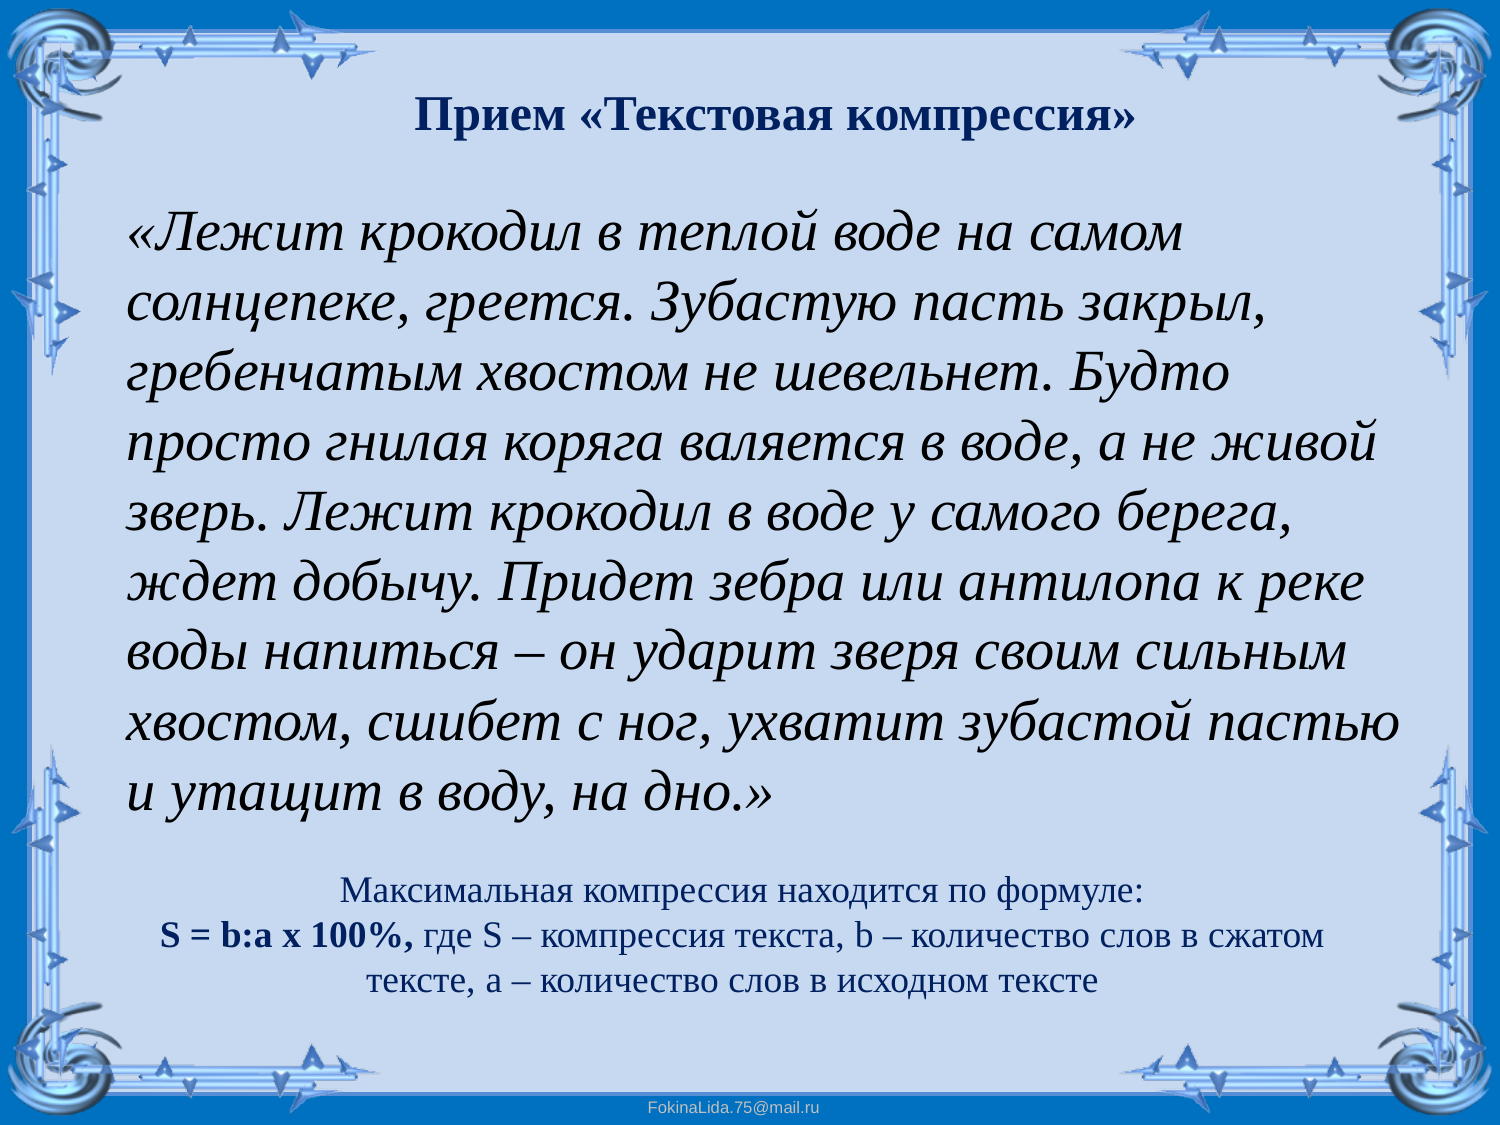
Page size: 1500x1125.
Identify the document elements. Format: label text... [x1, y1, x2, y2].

text_box Прием «Текстовая компрессия» [399, 72, 1153, 148]
text_box «Лежит крокодил в теплой воде на самом солнцепеке, греется. Зубастую пасть закрыл, гребенчатым хвостом не шевельнет. Будто просто гнилая коряга валяется в воде, а не живой зверь. Лежит крокодил в воде у самого берега, ждет добычу. Придет зебра или антилопа к реке воды напиться – он ударит зверя своим сильным хвостом, сшибет с ног, ухватит зубастой пастью и утащит в воду, на дно.» [112, 184, 1424, 830]
picture [1110, 0, 1500, 390]
picture [0, 0, 390, 390]
picture [0, 735, 390, 1125]
picture [1110, 735, 1500, 1125]
text_box Максимальная компрессия находится по формуле: S = b:a х 100%, где S – компрессия текста, b – количество слов в сжатом тексте, a – количество слов в исходном тексте [108, 857, 1376, 1008]
